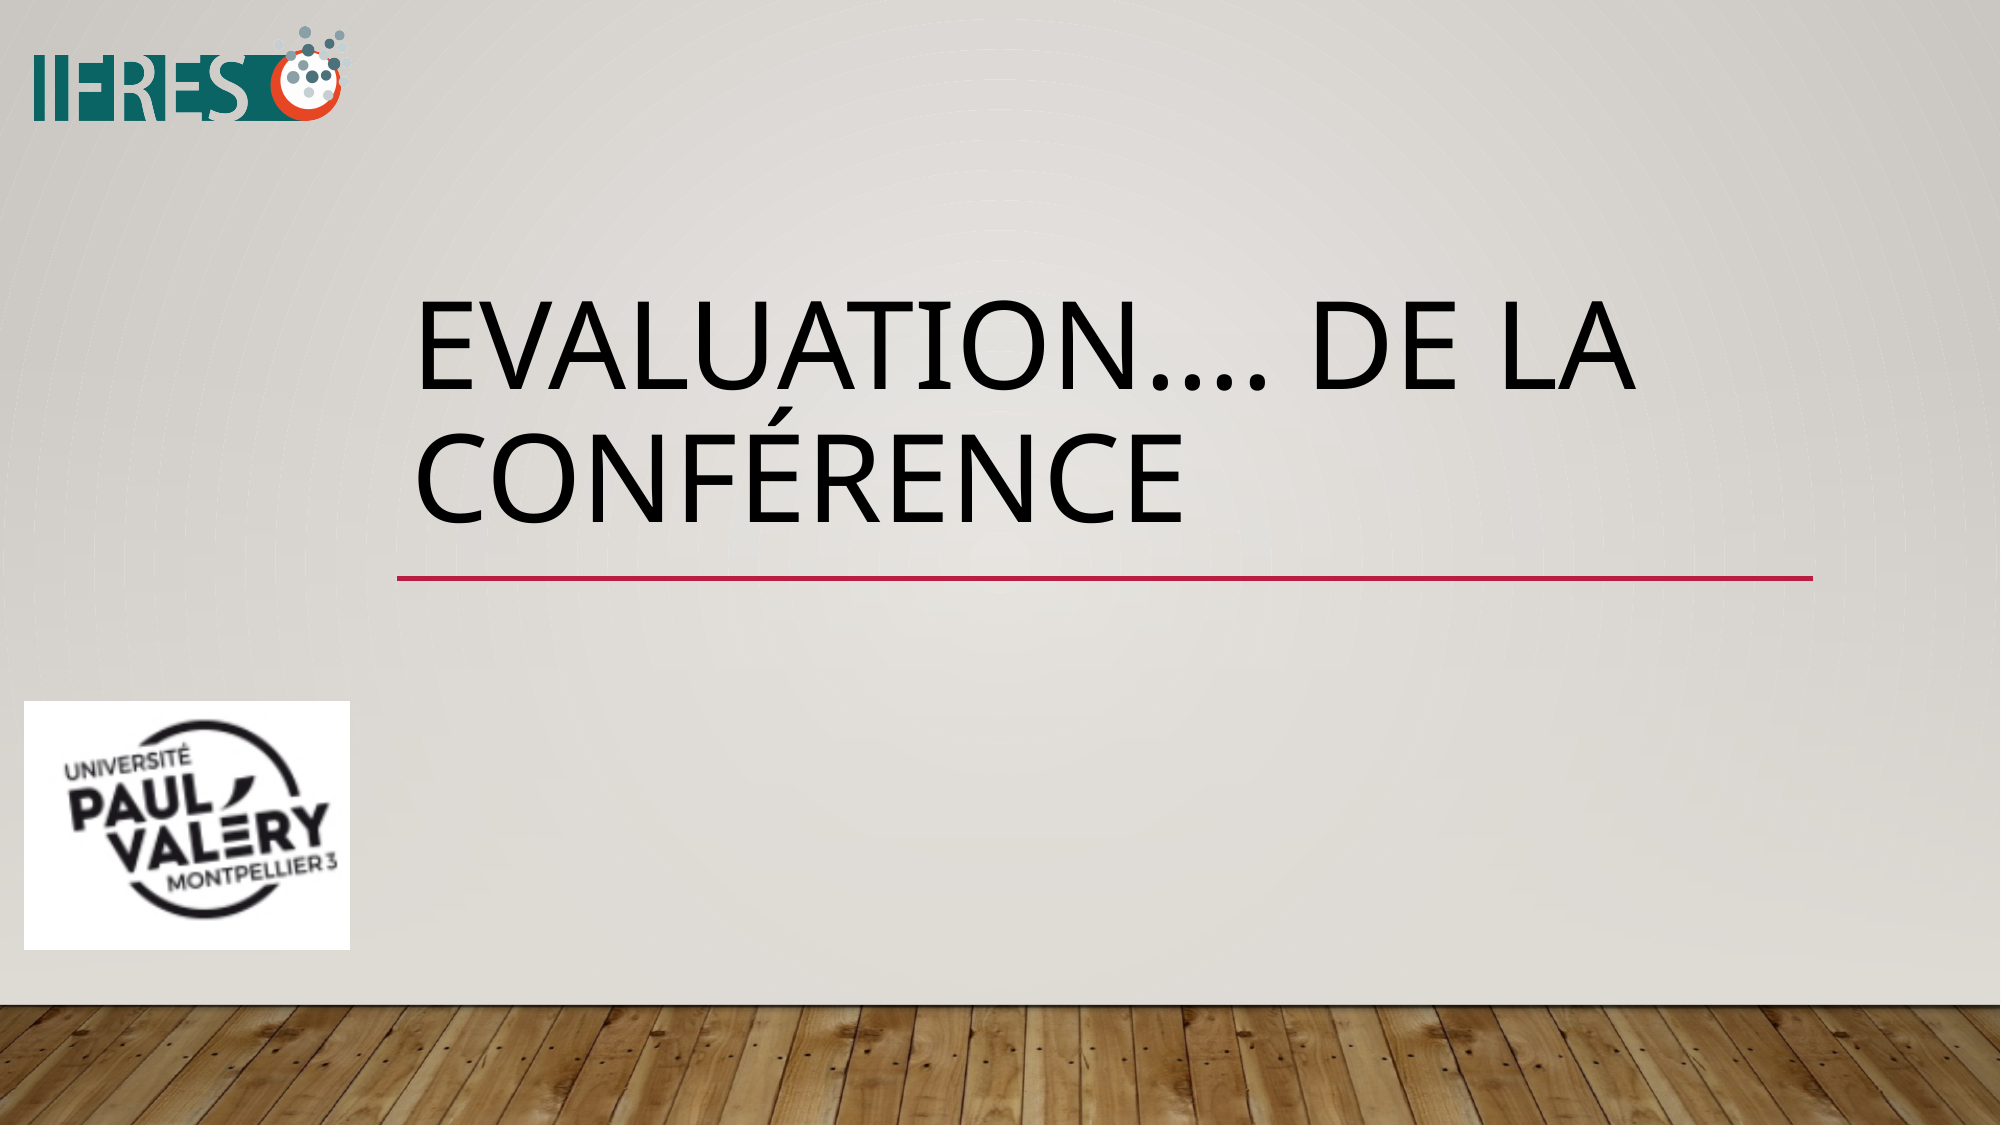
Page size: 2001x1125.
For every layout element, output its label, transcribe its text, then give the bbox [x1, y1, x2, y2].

picture [34, 26, 353, 121]
title Evaluation…. De la conférence [396, 281, 2000, 549]
picture [0, 1005, 2000, 1125]
picture [24, 701, 351, 950]
